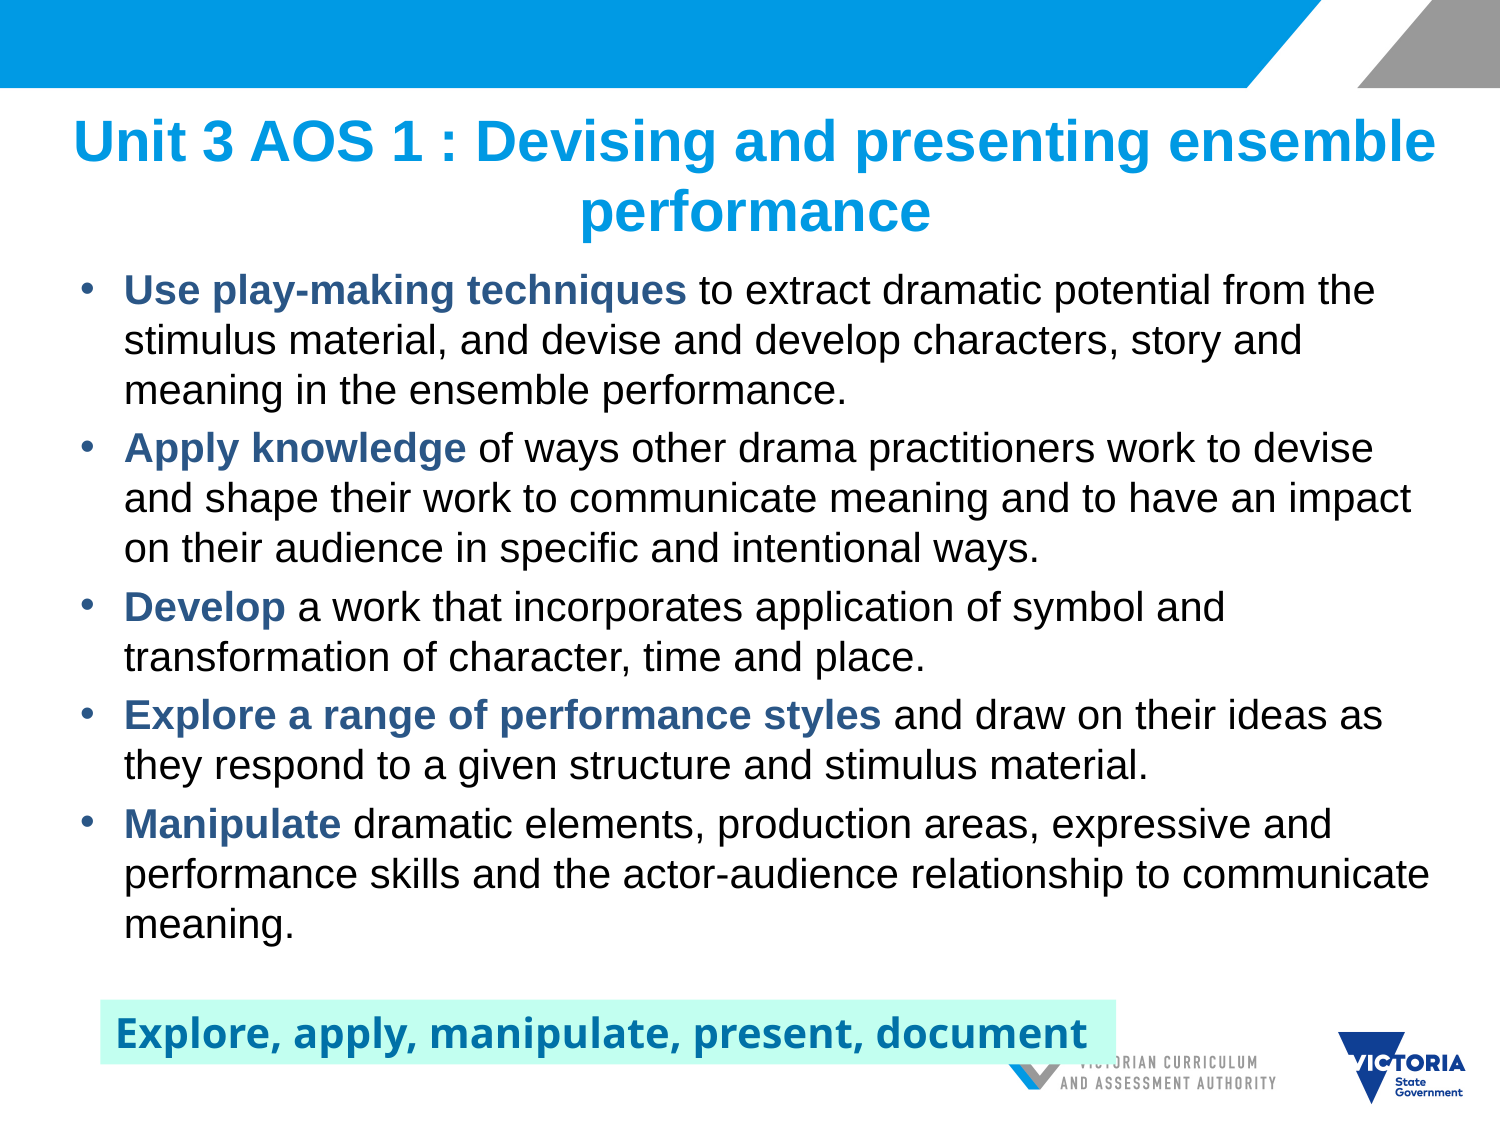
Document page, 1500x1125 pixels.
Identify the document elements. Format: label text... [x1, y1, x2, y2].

picture [0, 0, 1500, 1125]
list Use play-making techniques to extract dramatic potential from the stimulus material, and devise and develop characters, story and meaning in the ensemble performance. Apply knowledge of ways other drama practitioners work to devise and shape their work to communicate meaning and to have an impact on their audience in specific and intentional ways. Develop a work that incorporates application of symbol and transformation of character, time and place. Explore a range of performance styles and draw on their ideas as they respond to a given structure and stimulus material. Manipulate dramatic elements, production areas, expressive and performance skills and the actor-audience relationship to communicate meaning. [64, 255, 1447, 988]
title Unit 3 AOS 1 : Devising and presenting ensemble performance [53, 113, 1459, 232]
text_box Explore, apply, manipulate, present, document [100, 999, 1117, 1065]
